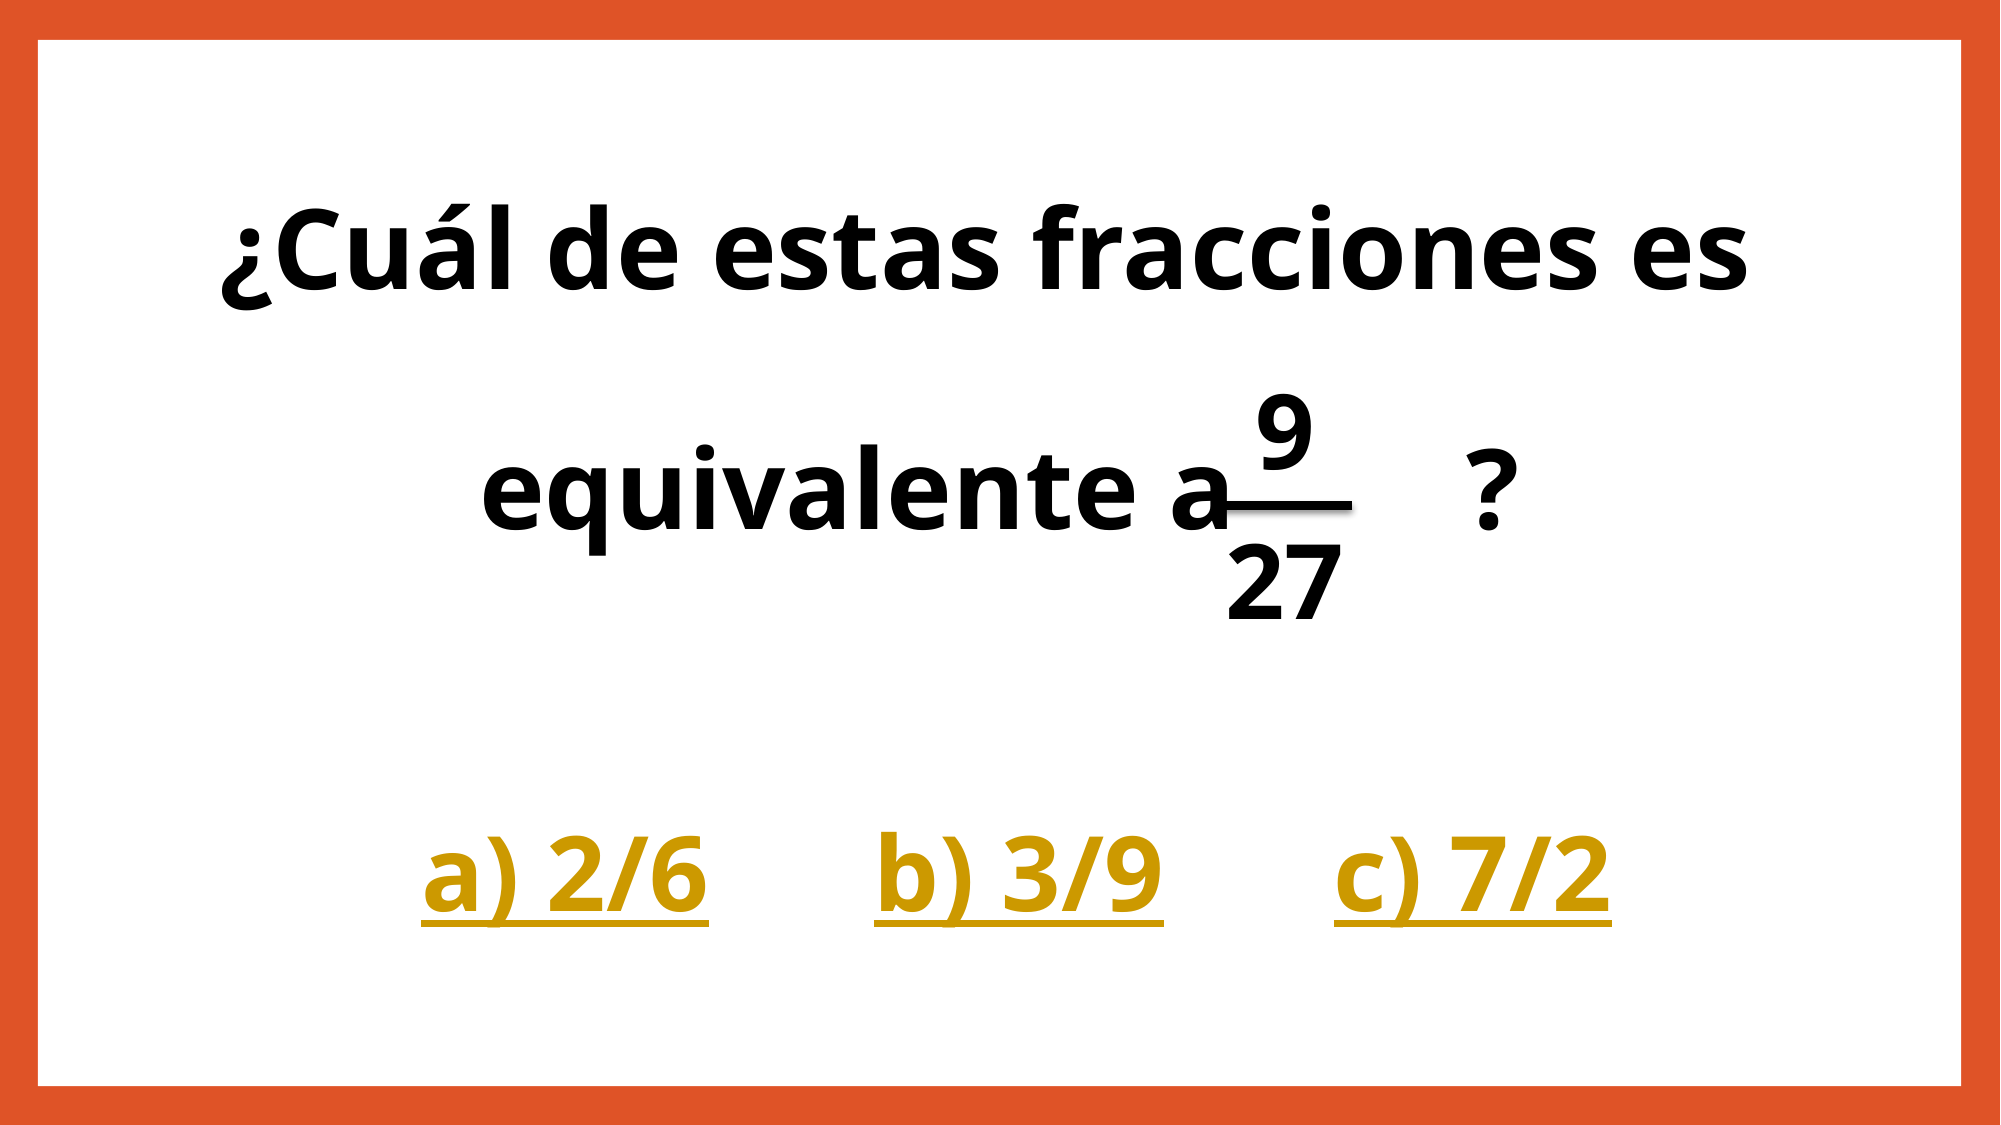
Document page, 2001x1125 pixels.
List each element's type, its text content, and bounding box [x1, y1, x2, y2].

table_header a) 2/6 [338, 793, 792, 950]
table_header b) 3/9 [792, 793, 1246, 950]
title ¿Cuál de estas fracciones es equivalente a ? [48, 184, 1952, 563]
text_box 9 27 [1164, 348, 1406, 663]
table_header c) 7/2 [1246, 793, 1700, 950]
